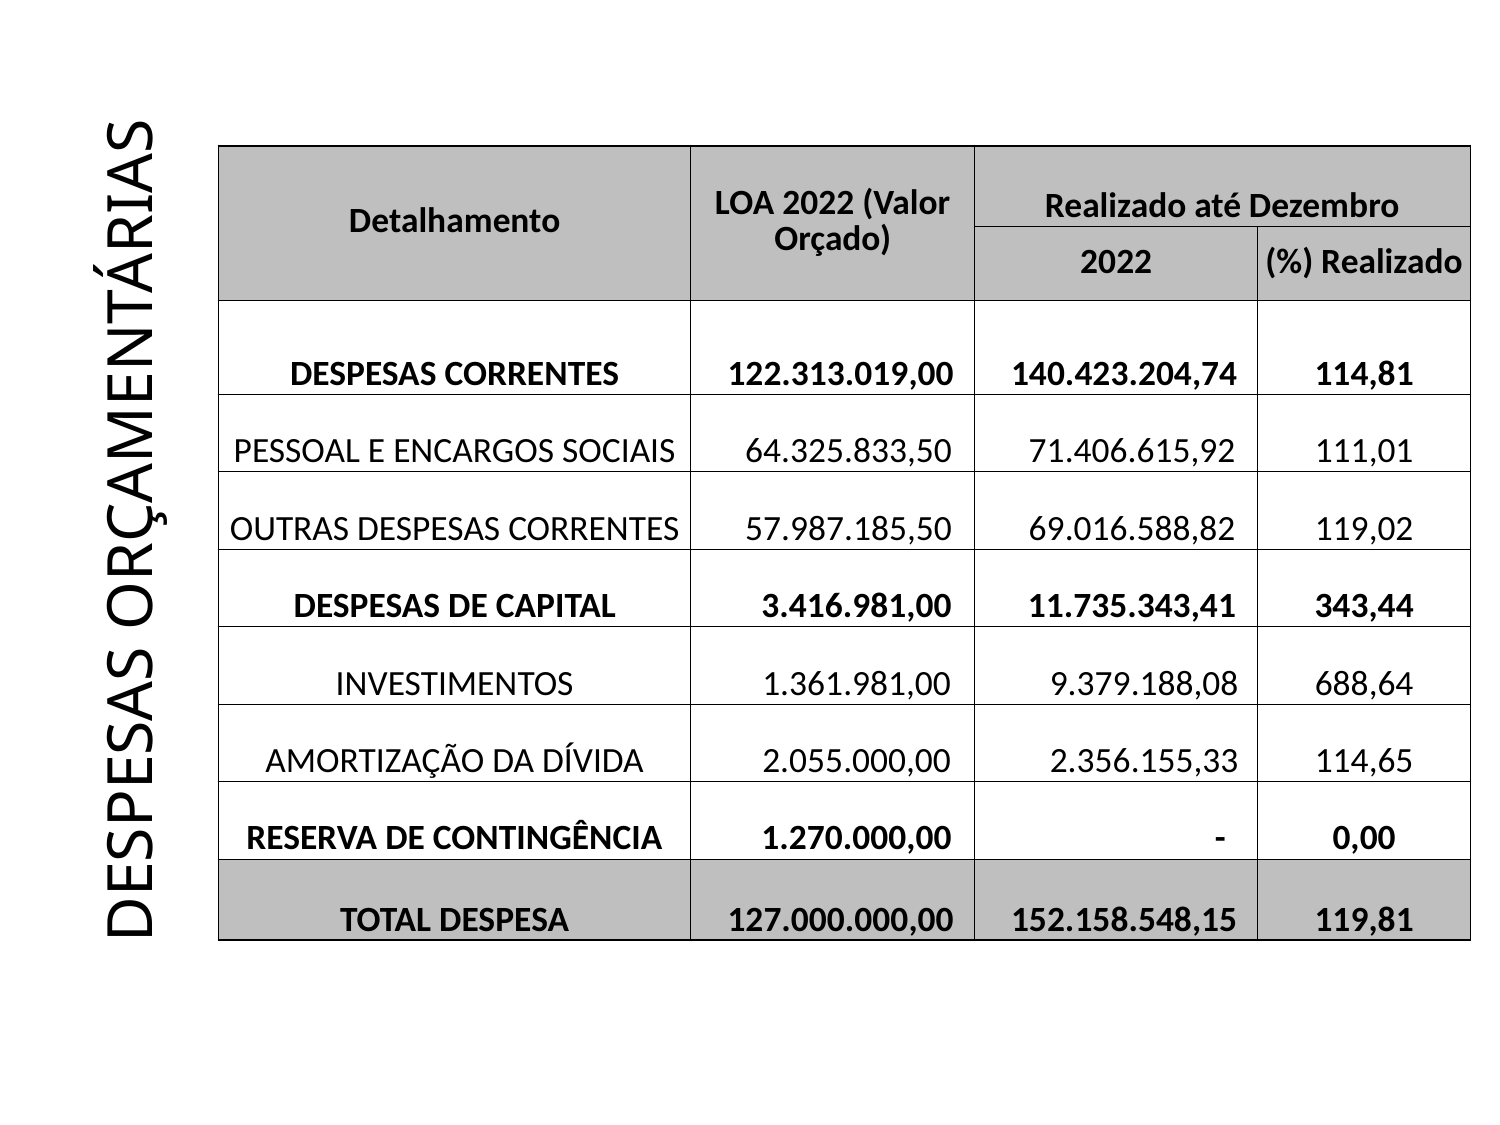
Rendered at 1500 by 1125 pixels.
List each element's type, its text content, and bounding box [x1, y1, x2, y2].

table_cell - [975, 782, 1257, 859]
table_cell PESSOAL E ENCARGOS SOCIAIS [219, 395, 690, 471]
table_cell TOTAL DESPESA [219, 860, 690, 939]
table_header Detalhamento [219, 147, 690, 300]
table_cell 140.423.204,74 [975, 301, 1257, 394]
table_cell RESERVA DE CONTINGÊNCIA [219, 782, 690, 859]
table_cell 57.987.185,50 [691, 472, 974, 549]
table_cell 343,44 [1258, 550, 1470, 626]
table_cell 1.361.981,00 [691, 627, 974, 704]
text_box DESPESAS ORÇAMENTÁRIAS [82, 94, 189, 968]
table_cell 9.379.188,08 [975, 627, 1257, 704]
table_cell 69.016.588,82 [975, 472, 1257, 549]
table_cell 122.313.019,00 [691, 301, 974, 394]
table_cell 1.270.000,00 [691, 782, 974, 859]
table_cell 71.406.615,92 [975, 395, 1257, 471]
table_cell 2.055.000,00 [691, 705, 974, 781]
table_cell 2.356.155,33 [975, 705, 1257, 781]
table_cell 688,64 [1258, 627, 1470, 704]
table_cell 111,01 [1258, 395, 1470, 471]
table_cell 152.158.548,15 [975, 860, 1257, 939]
table_cell (%) Realizado [1258, 227, 1470, 300]
table_header Realizado até Dezembro [975, 147, 1470, 226]
table_header LOA 2022 (Valor Orçado) [691, 147, 974, 300]
table_cell OUTRAS DESPESAS CORRENTES [219, 472, 690, 549]
table_cell 119,02 [1258, 472, 1470, 549]
table_cell DESPESAS CORRENTES [219, 301, 690, 394]
table_cell 0,00 [1258, 782, 1470, 859]
table_cell 64.325.833,50 [691, 395, 974, 471]
table_cell INVESTIMENTOS [219, 627, 690, 704]
table_cell 114,81 [1258, 301, 1470, 394]
table_cell 3.416.981,00 [691, 550, 974, 626]
table_cell AMORTIZAÇÃO DA DÍVIDA [219, 705, 690, 781]
table_cell 11.735.343,41 [975, 550, 1257, 626]
table_cell DESPESAS DE CAPITAL [219, 550, 690, 626]
table_cell 2022 [975, 227, 1257, 300]
table_cell 119,81 [1258, 860, 1470, 939]
table_cell 127.000.000,00 [691, 860, 974, 939]
table_cell 114,65 [1258, 705, 1470, 781]
